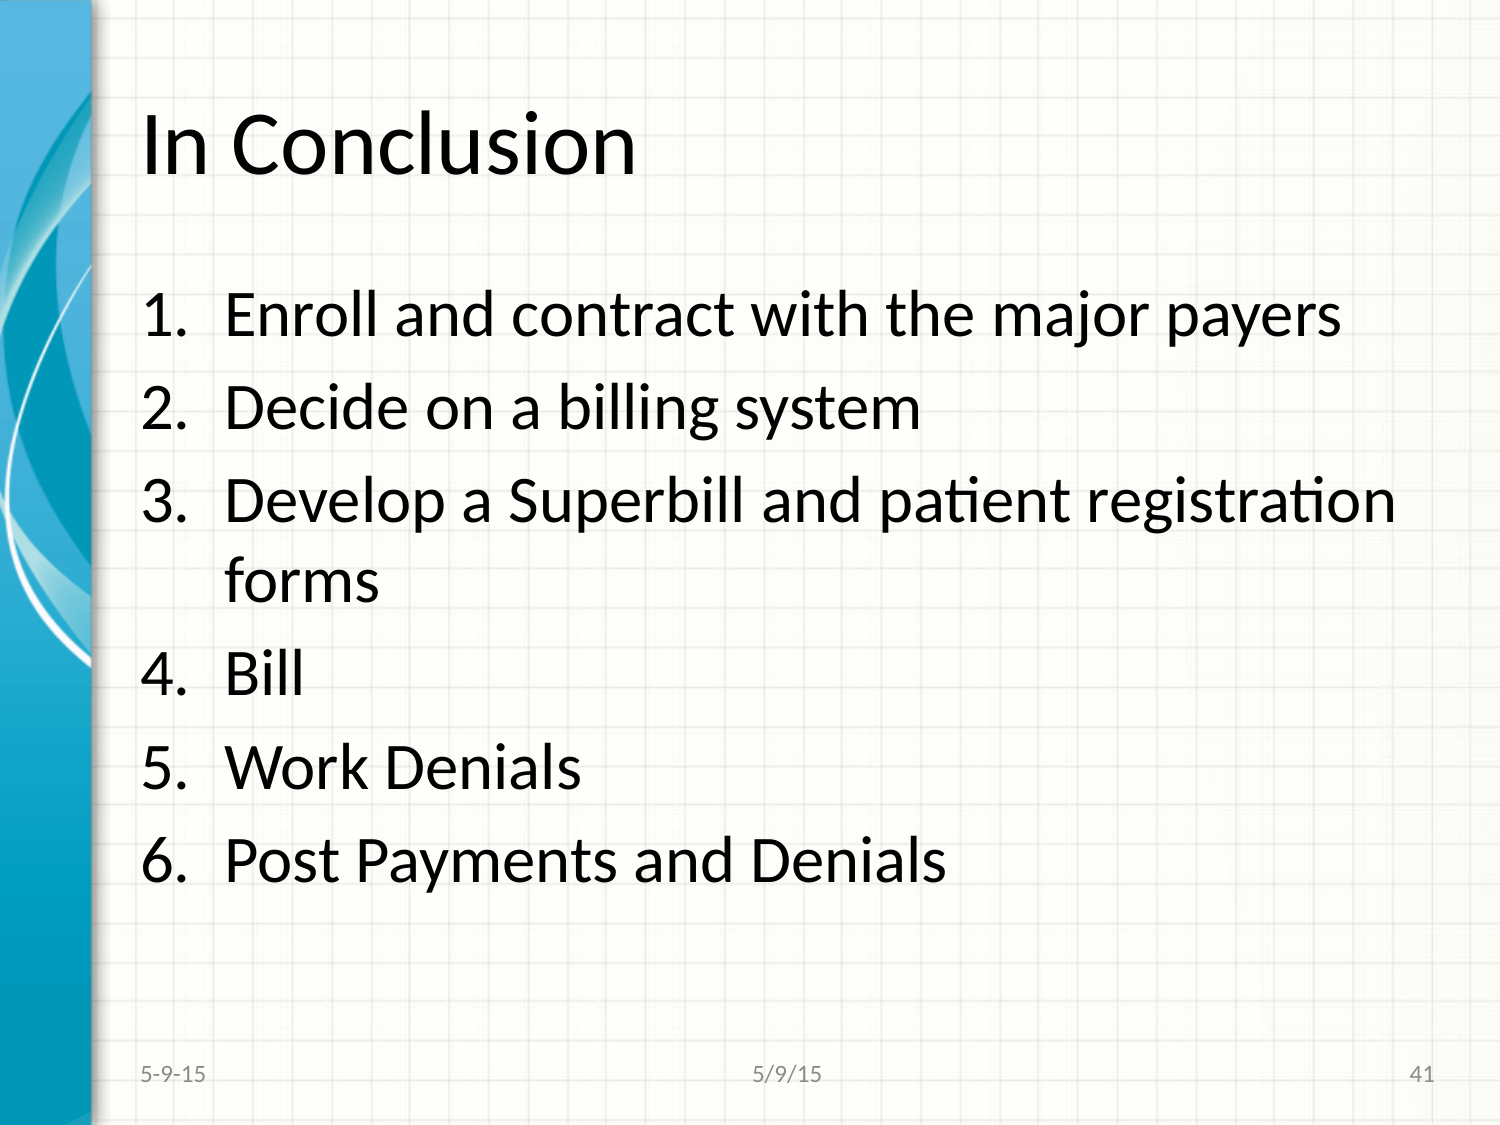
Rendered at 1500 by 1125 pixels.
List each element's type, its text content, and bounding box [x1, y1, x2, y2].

picture [0, 0, 1500, 1125]
title In Conclusion [125, 44, 1450, 232]
footer 5/9/15 [549, 1042, 1025, 1103]
list Enroll and contract with the major payers Decide on a billing system Develop a Superbill and patient registration forms Bill Work Denials Post Payments and Denials [125, 261, 1450, 967]
slide_number 41 [1100, 1042, 1450, 1103]
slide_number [125, 1042, 475, 1103]
